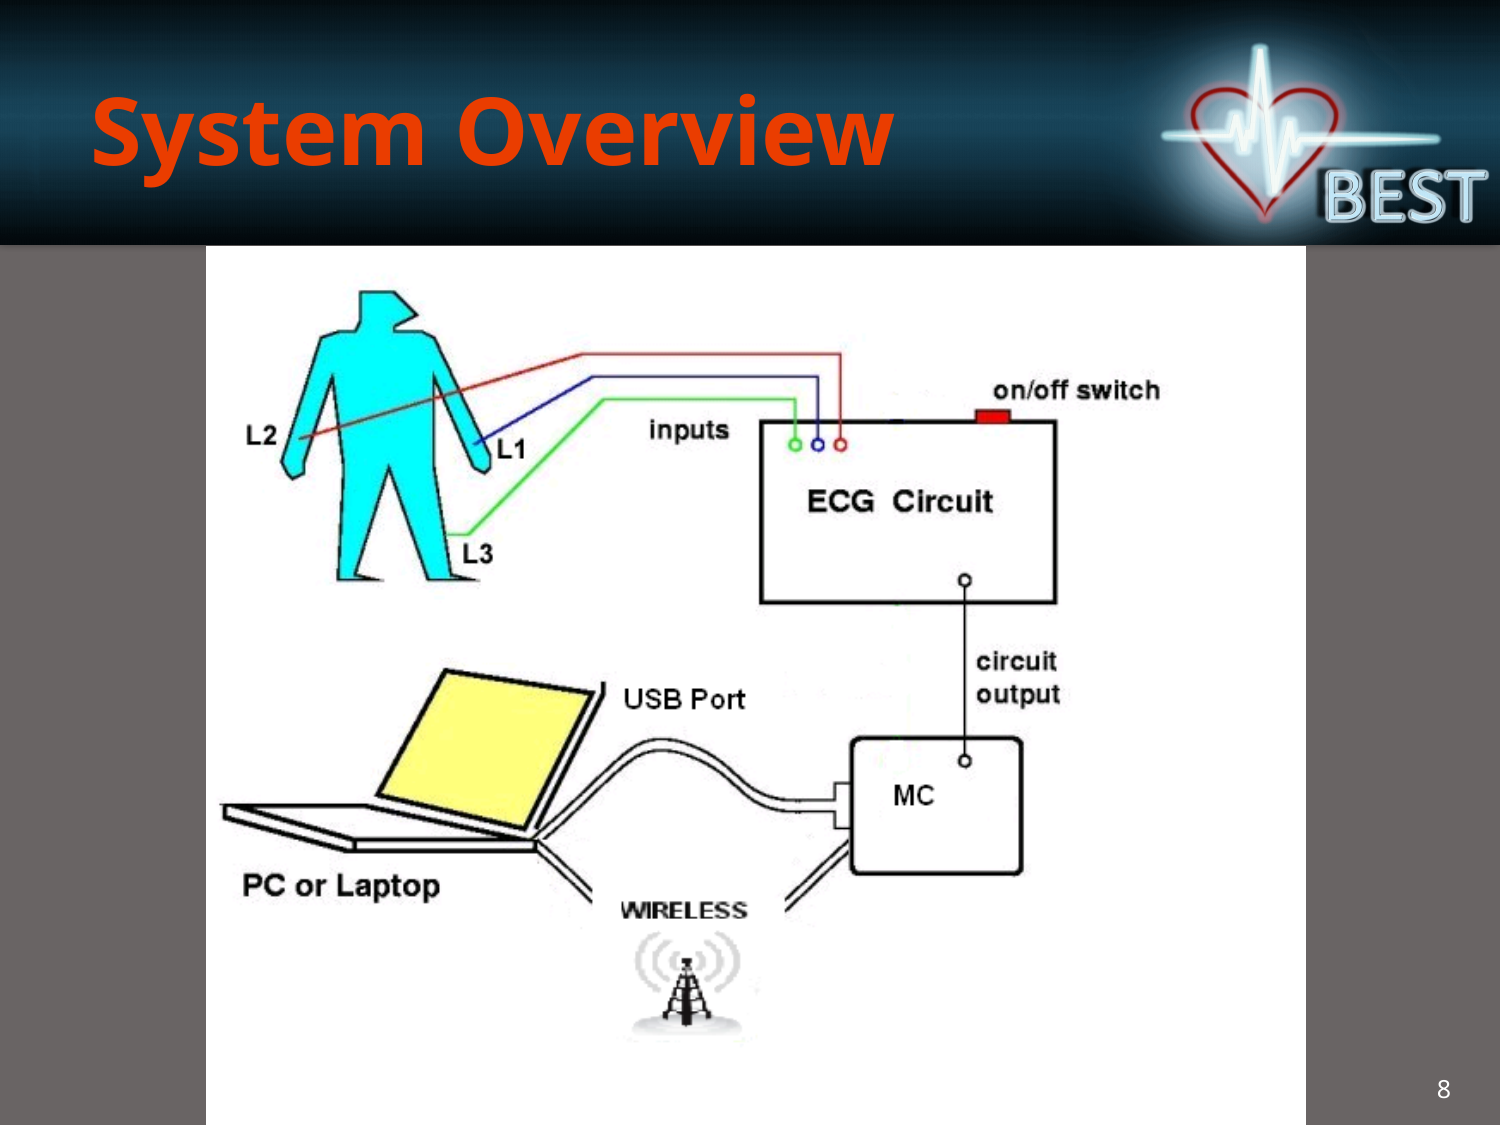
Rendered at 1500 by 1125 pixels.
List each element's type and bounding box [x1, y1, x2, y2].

text_box [0, 230, 1500, 1097]
picture [206, 246, 1306, 1125]
picture [0, 0, 1500, 230]
